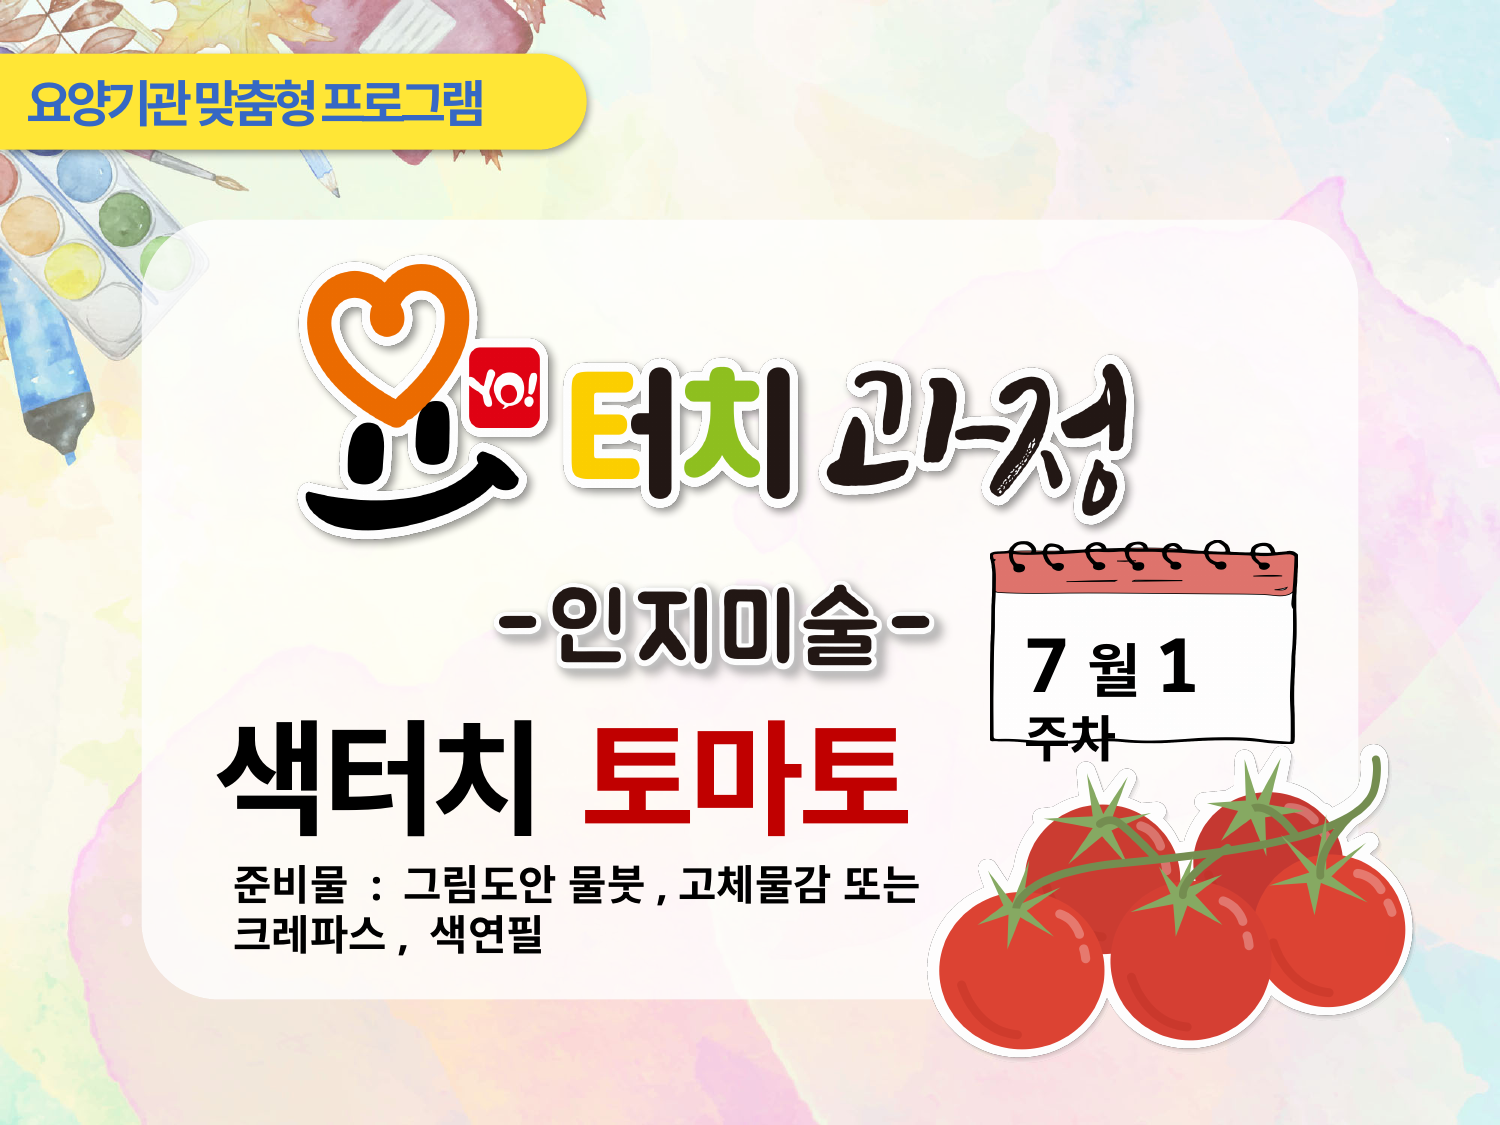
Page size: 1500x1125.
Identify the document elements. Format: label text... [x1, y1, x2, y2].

text_box [139, 217, 1361, 1002]
picture [0, 0, 1500, 1125]
text_box 요양기관 맞춤형 프로그램 [12, 64, 561, 140]
text_box [0, 51, 589, 152]
text_box 색터치 토마토 [198, 693, 984, 858]
text_box 준비물 : 그림도안 물붓,고체물감 또는 크레파스, 색연필 [218, 858, 921, 966]
